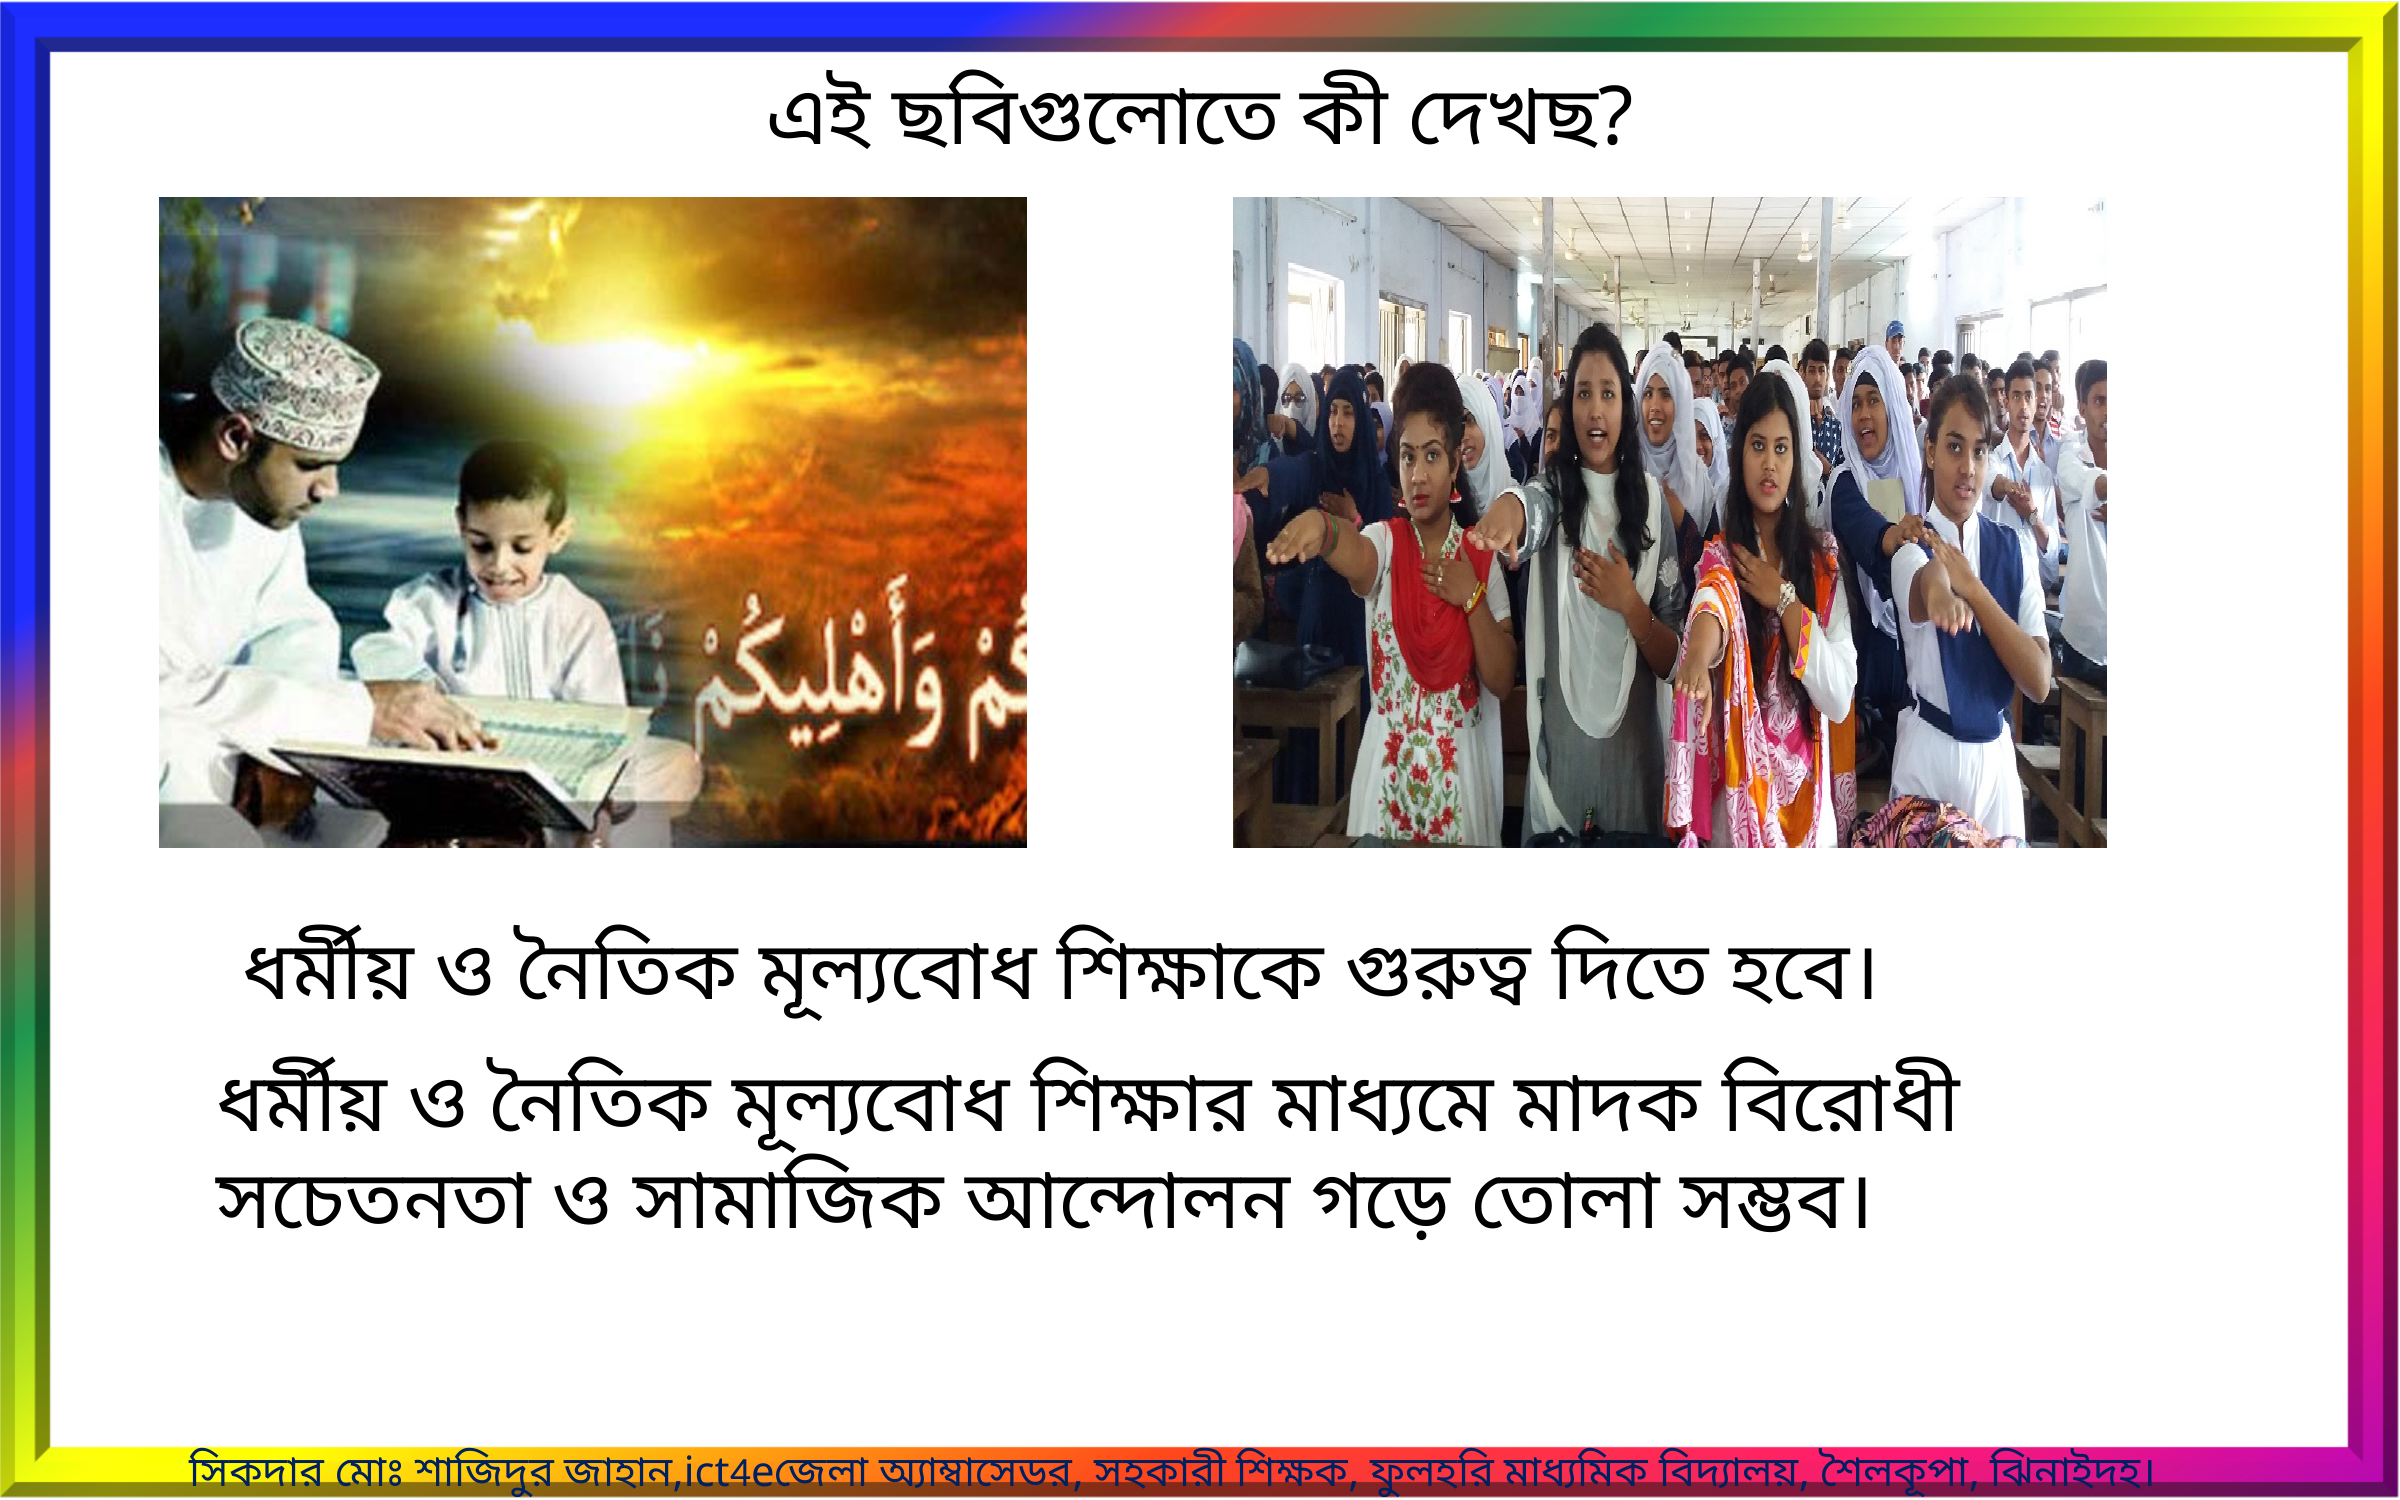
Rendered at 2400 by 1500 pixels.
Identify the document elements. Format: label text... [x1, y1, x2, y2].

text_box এই ছবিগুলোতে কী দেখছ? [666, 55, 1734, 170]
text_box ধর্মীয় ও নৈতিক মূল্যবোধ শিক্ষার মাধ্যমে মাদক বিরোধী সচেতনতা ও সামাজিক আন্দোলন গড়ে তোলা সম্ভব। [199, 1041, 2240, 1253]
text_box ধর্মীয় ও নৈতিক মূল্যবোধ শিক্ষাকে গুরুত্ব দিতে হবে। [226, 909, 1934, 1024]
picture [0, 0, 2400, 1499]
